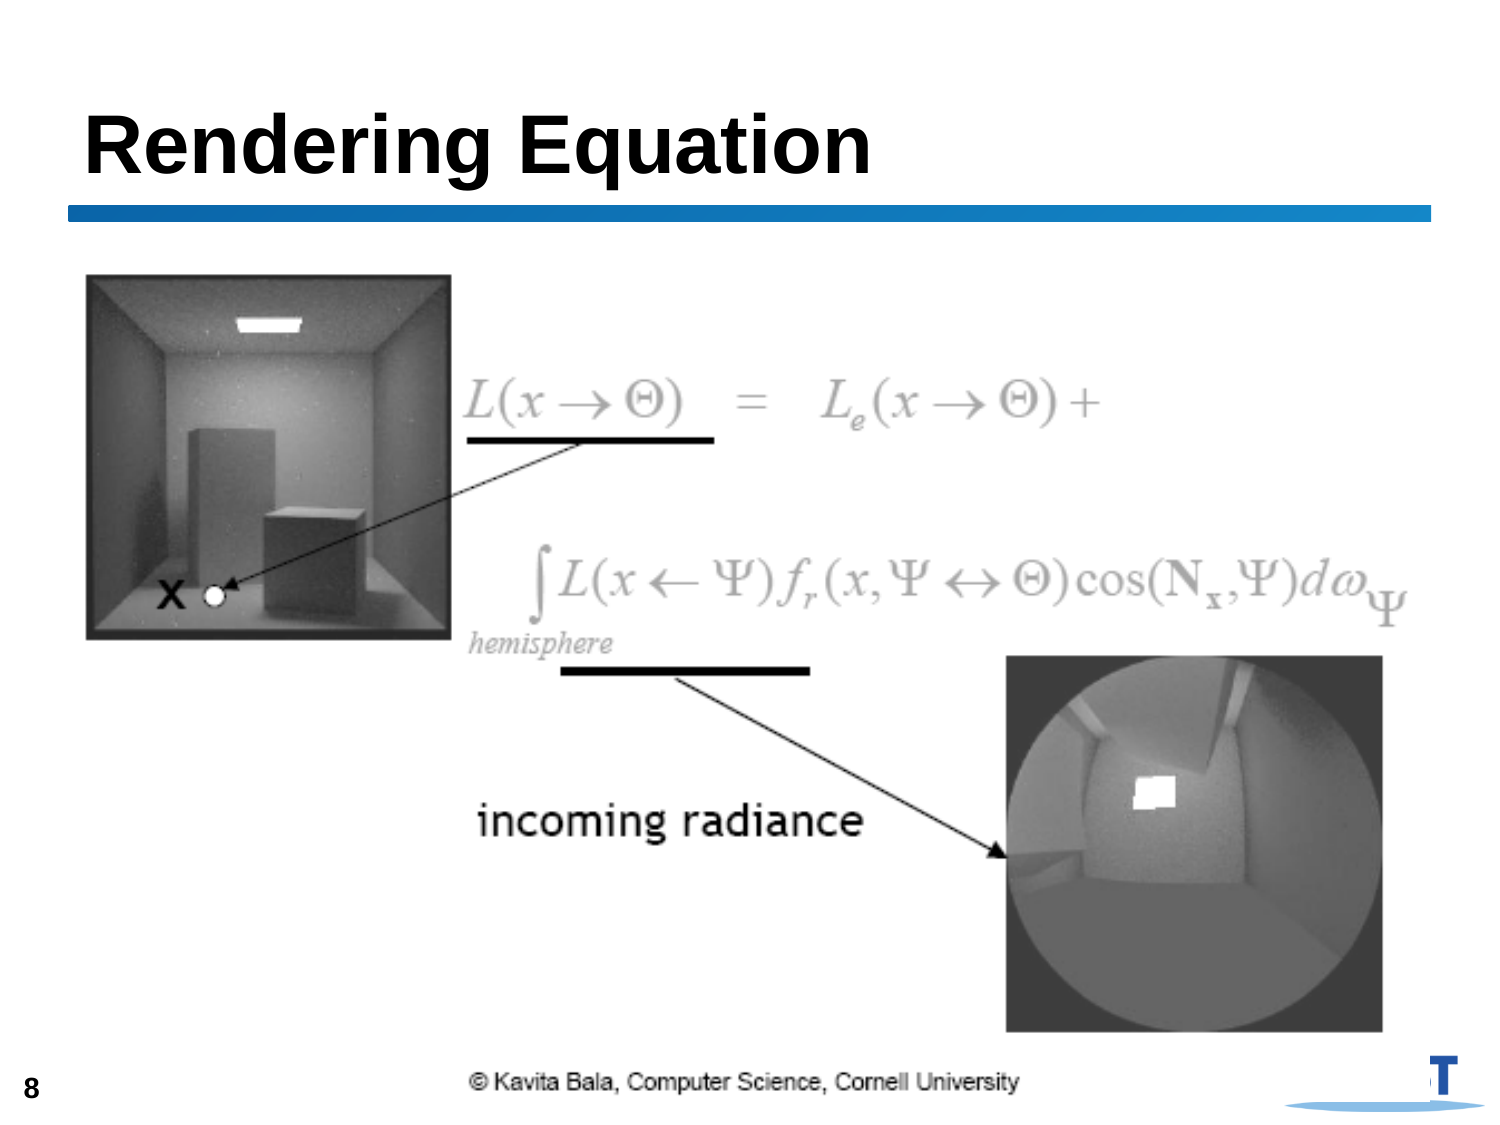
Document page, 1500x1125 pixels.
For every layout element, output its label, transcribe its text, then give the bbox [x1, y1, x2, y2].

picture [70, 252, 1485, 1112]
title Rendering Equation [68, 48, 1428, 198]
